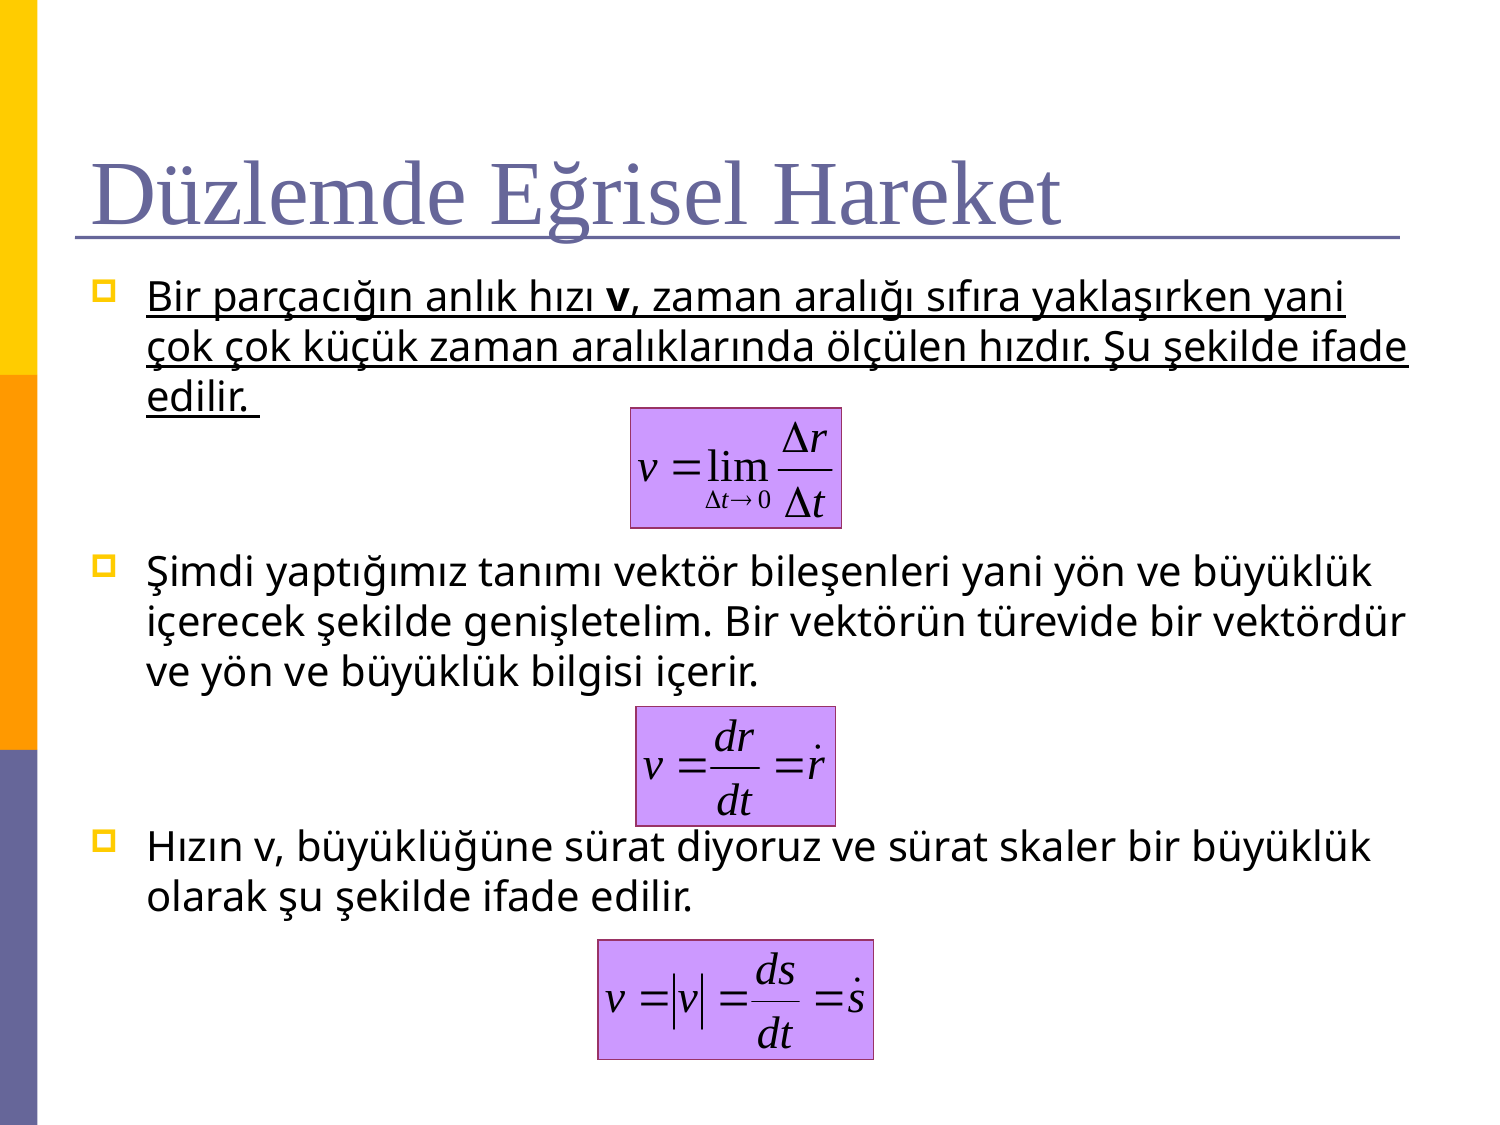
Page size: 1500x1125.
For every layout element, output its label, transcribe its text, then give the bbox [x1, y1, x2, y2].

title Düzlemde Eğrisel Hareket [75, 45, 1425, 250]
list Bir parçacığın anlık hızı v, zaman aralığı sıfıra yaklaşırken yani çok çok küçük zaman aralıklarında ölçülen hızdır. Şu şekilde ifade edilir. Şimdi yaptığımız tanımı vektör bileşenleri yani yön ve büyüklük içerecek şekilde genişletelim. Bir vektörün türevide bir vektördür ve yön ve büyüklük bilgisi içerir. Hızın v, büyüklüğüne sürat diyoruz ve sürat skaler bir büyüklük olarak şu şekilde ifade edilir. [75, 262, 1425, 1006]
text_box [598, 408, 874, 1059]
